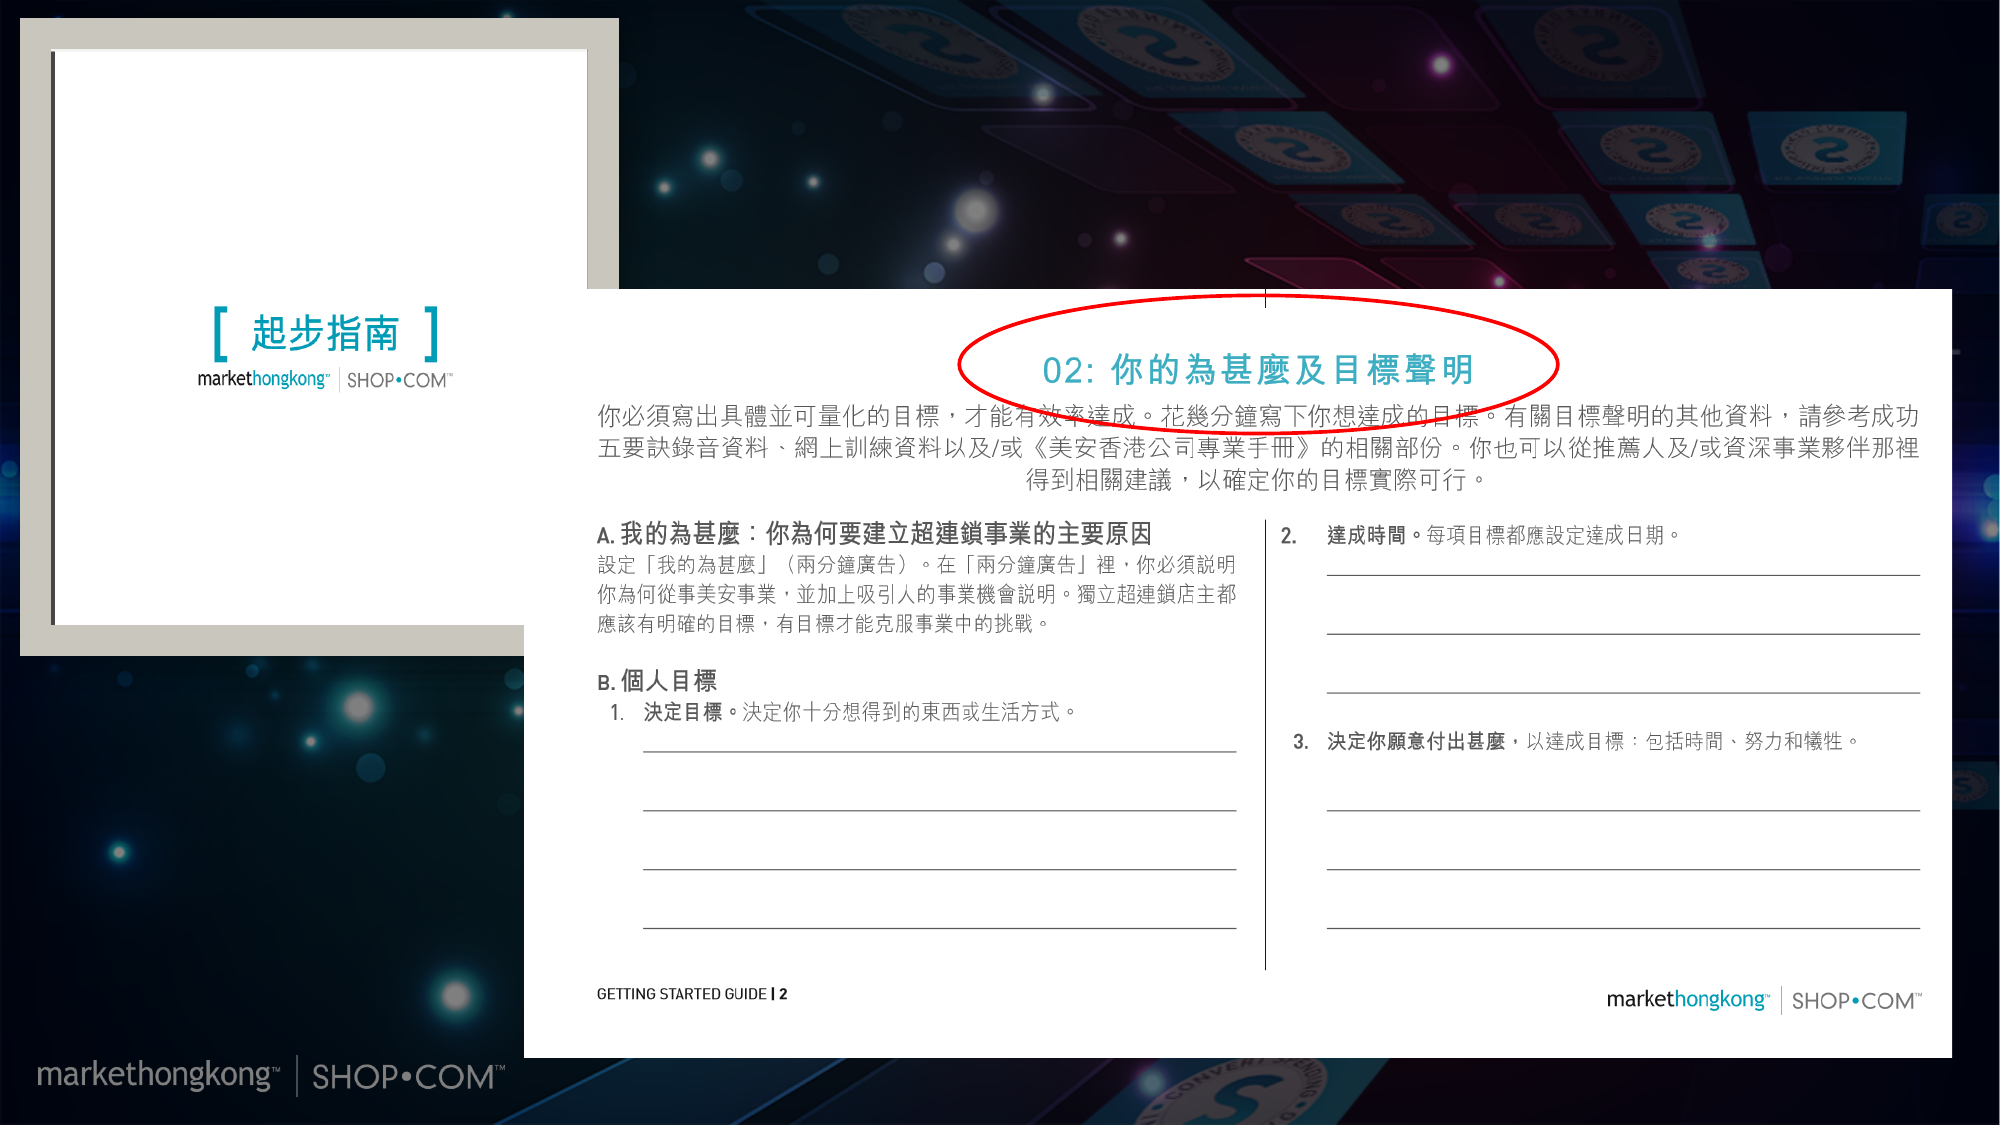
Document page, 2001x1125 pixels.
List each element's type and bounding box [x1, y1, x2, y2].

picture [0, 0, 2000, 1125]
list [51, 48, 588, 626]
